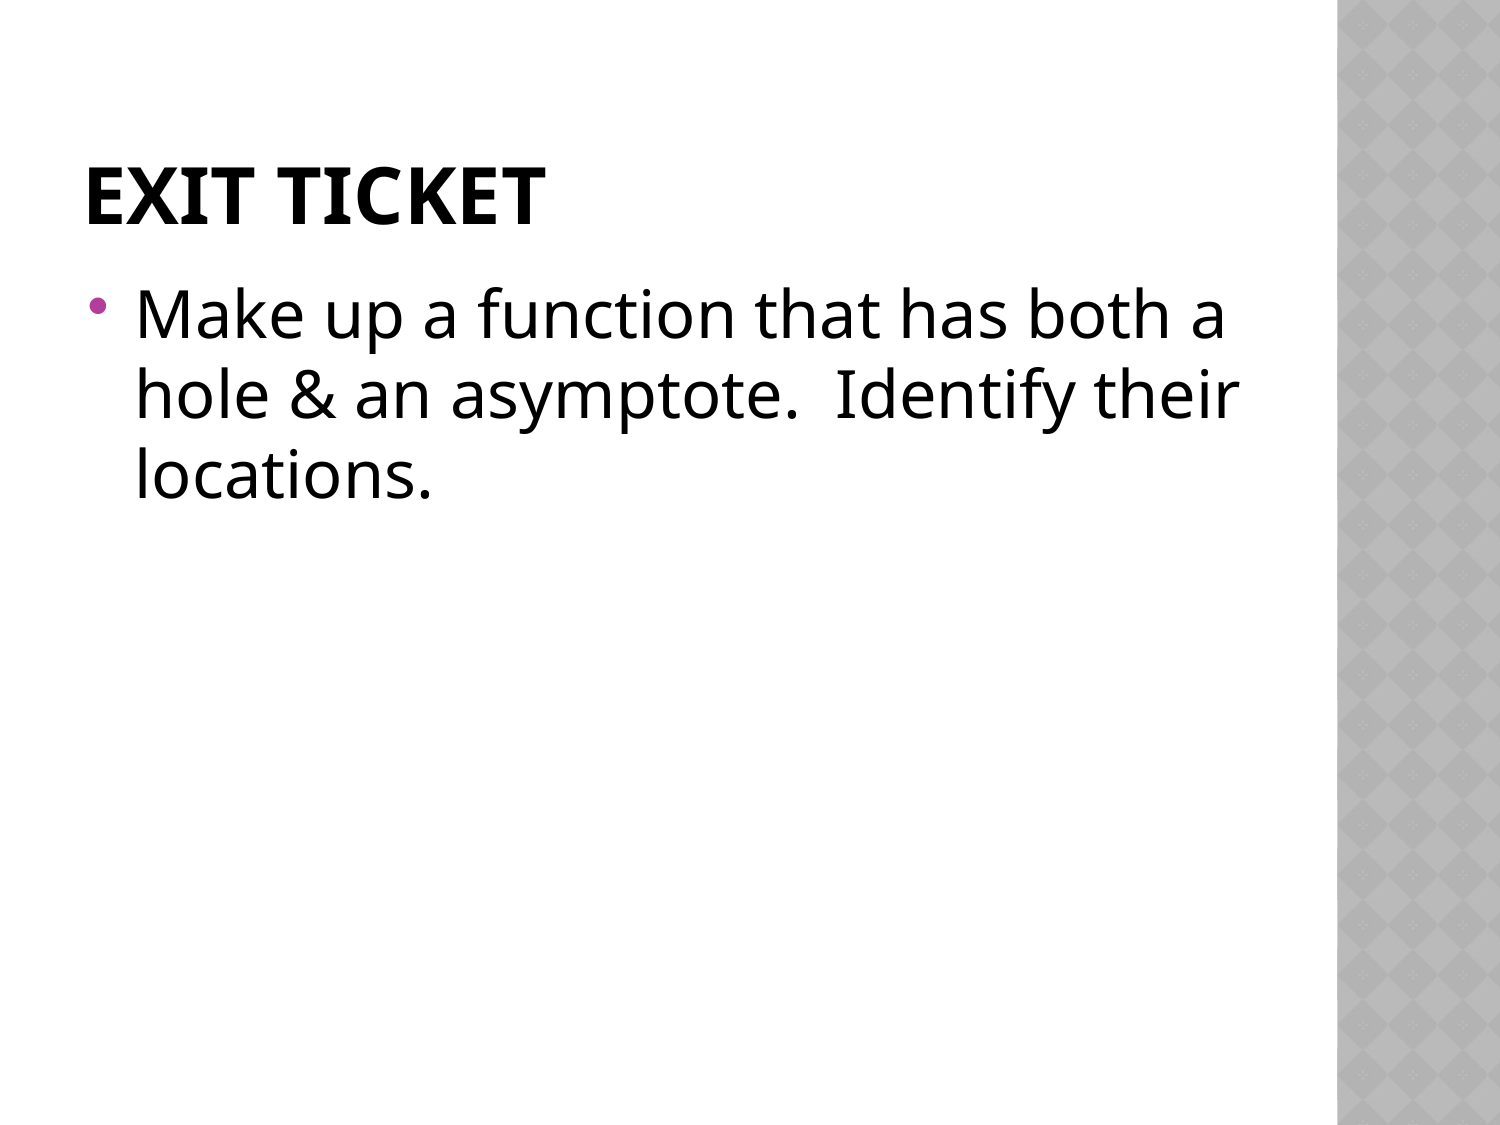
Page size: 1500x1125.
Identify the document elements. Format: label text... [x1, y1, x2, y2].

title Exit ticket [75, 52, 1263, 240]
list Make up a function that has both a hole & an asymptote. Identify their locations. [75, 264, 1263, 1059]
